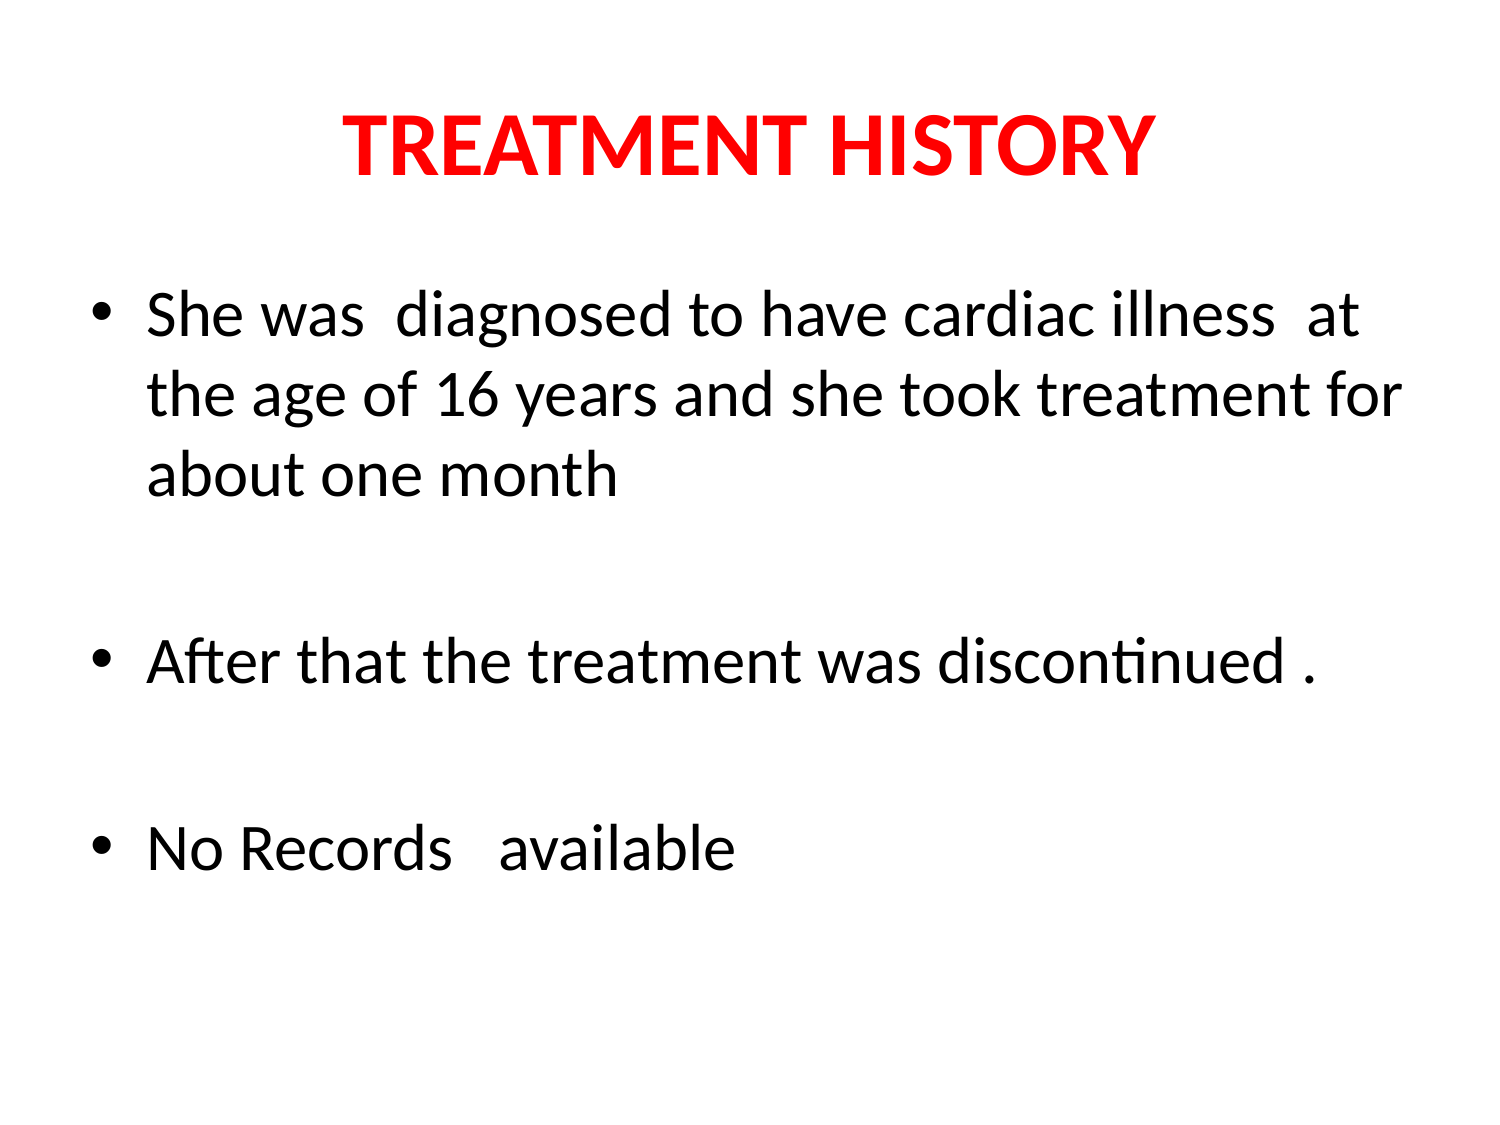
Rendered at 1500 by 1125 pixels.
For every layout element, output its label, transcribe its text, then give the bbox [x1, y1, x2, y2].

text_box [249, 228, 1251, 897]
list She was diagnosed to have cardiac illness at the age of 16 years and she took treatment for about one month After that the treatment was discontinued . No Records available [75, 262, 1425, 1005]
title TREATMENT HISTORY [75, 45, 1425, 233]
